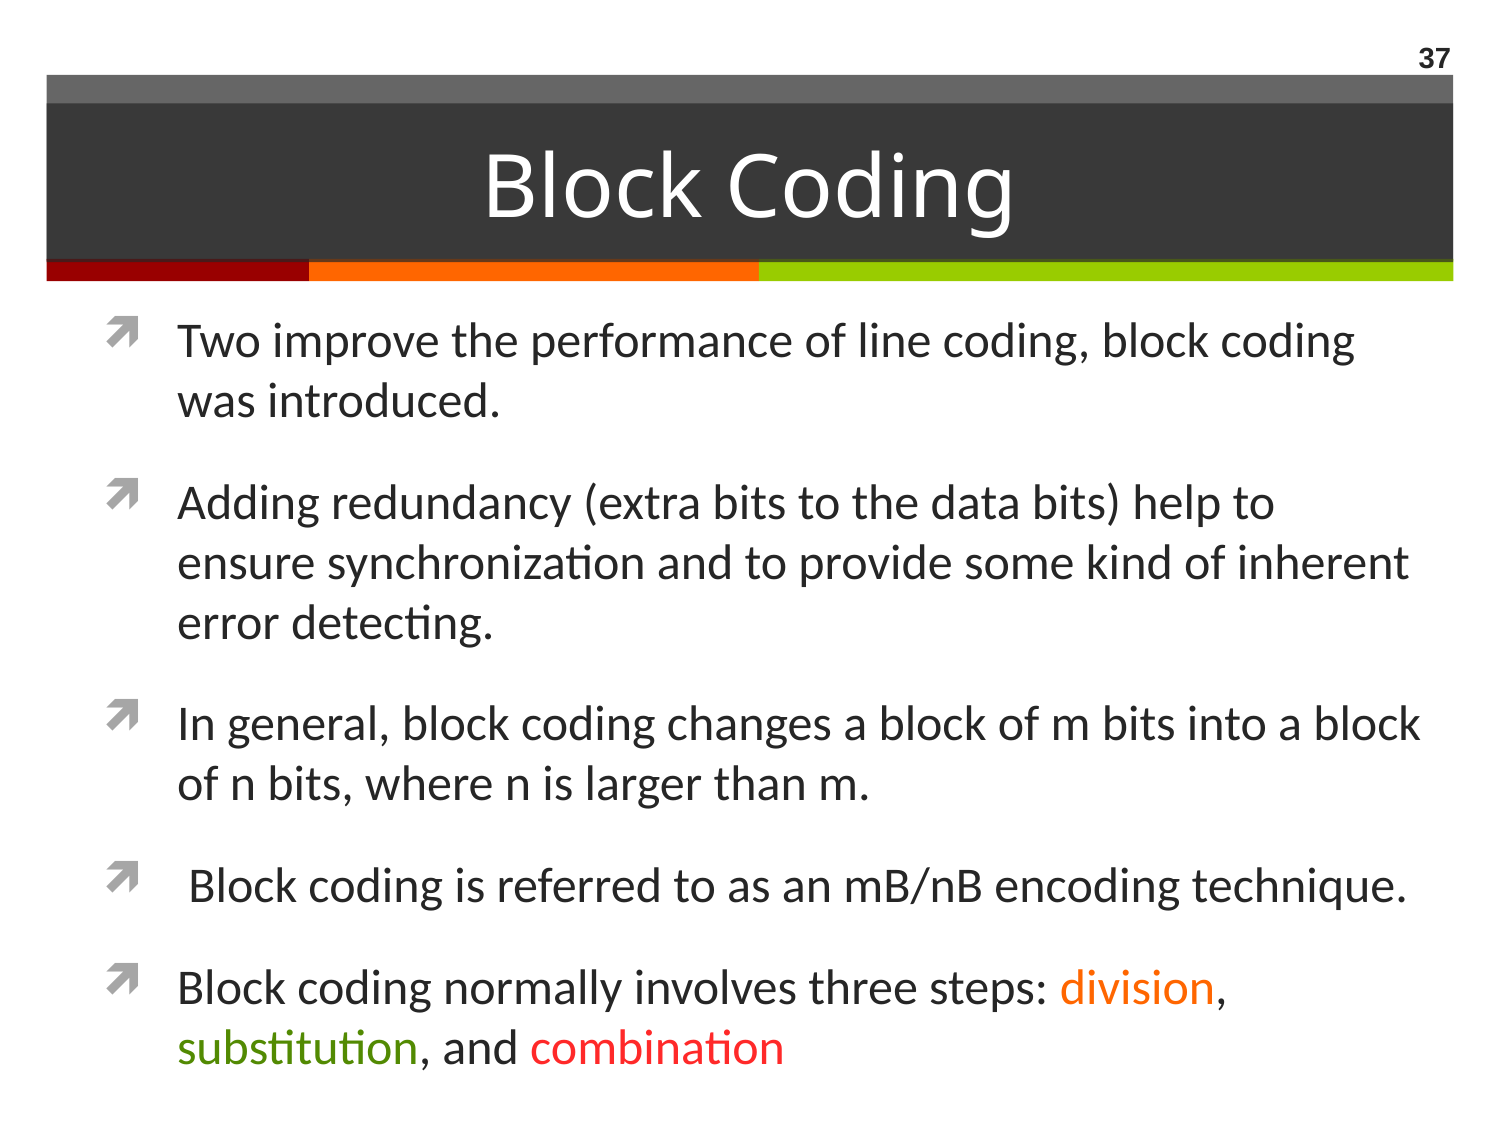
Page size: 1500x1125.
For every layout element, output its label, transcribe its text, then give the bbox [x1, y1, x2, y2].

slide_number 37 [1362, 27, 1467, 87]
list Two improve the performance of line coding, block coding was introduced. Adding redundancy (extra bits to the data bits) help to ensure synchronization and to provide some kind of inherent error detecting. In general, block coding changes a block of m bits into a block of n bits, where n is larger than m. Block coding is referred to as an mB/nB encoding technique. Block coding normally involves three steps: division, substitution, and combination [87, 299, 1438, 955]
title Block Coding [46, 103, 1454, 263]
